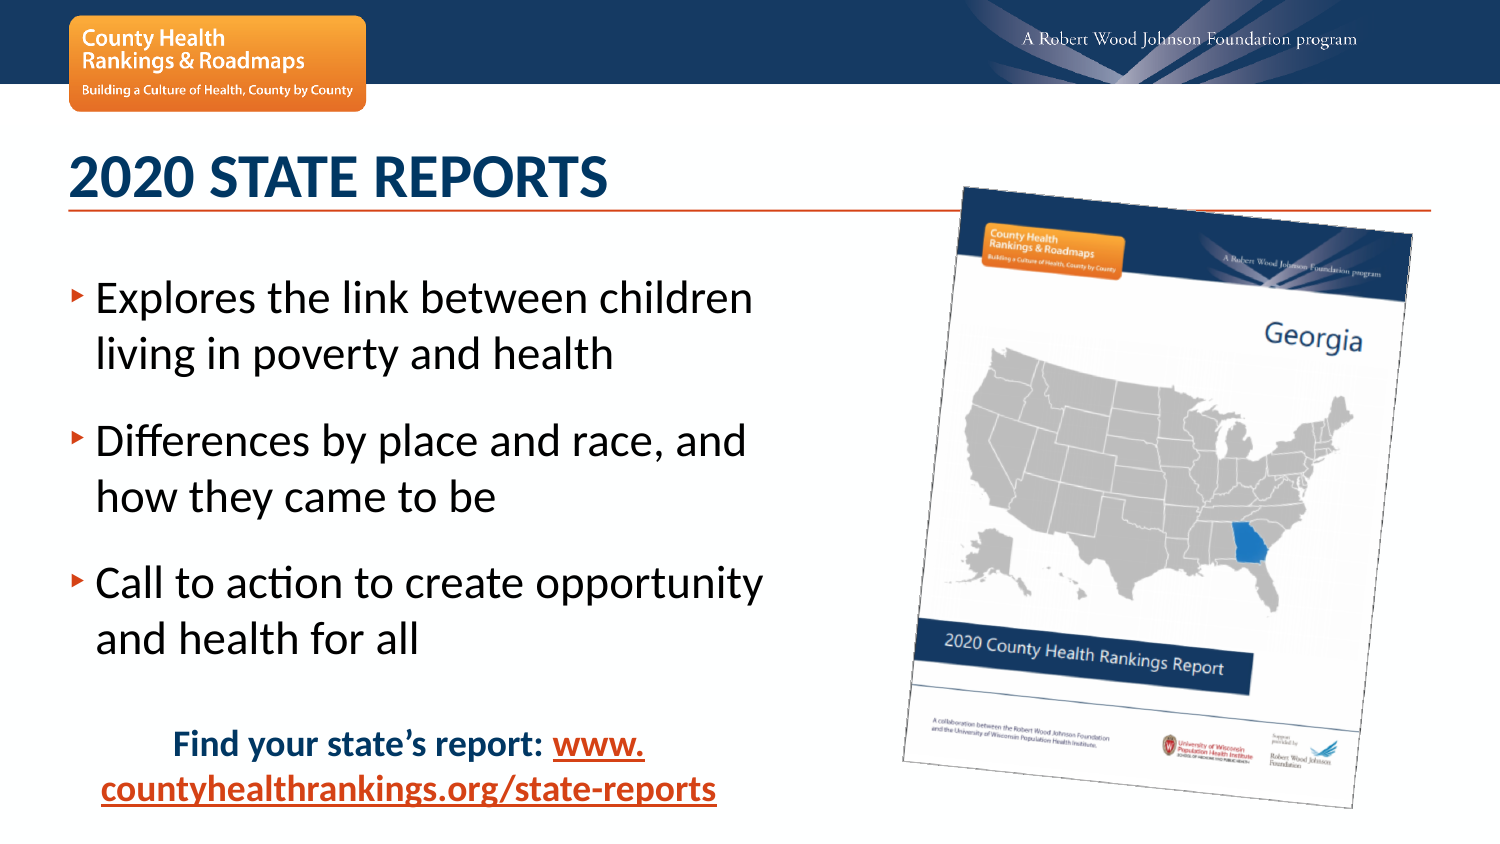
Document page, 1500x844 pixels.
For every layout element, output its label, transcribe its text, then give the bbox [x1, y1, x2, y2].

picture [904, 187, 1412, 808]
title 2020 State reports [68, 142, 1432, 210]
list Explores the link between children living in poverty and health Differences by place and race, and how they came to be Call to action to create opportunity and health for all [68, 266, 830, 703]
picture [0, 0, 1500, 125]
text_box Find your state’s report: www.countyhealthrankings.org/state-reports [36, 719, 782, 810]
